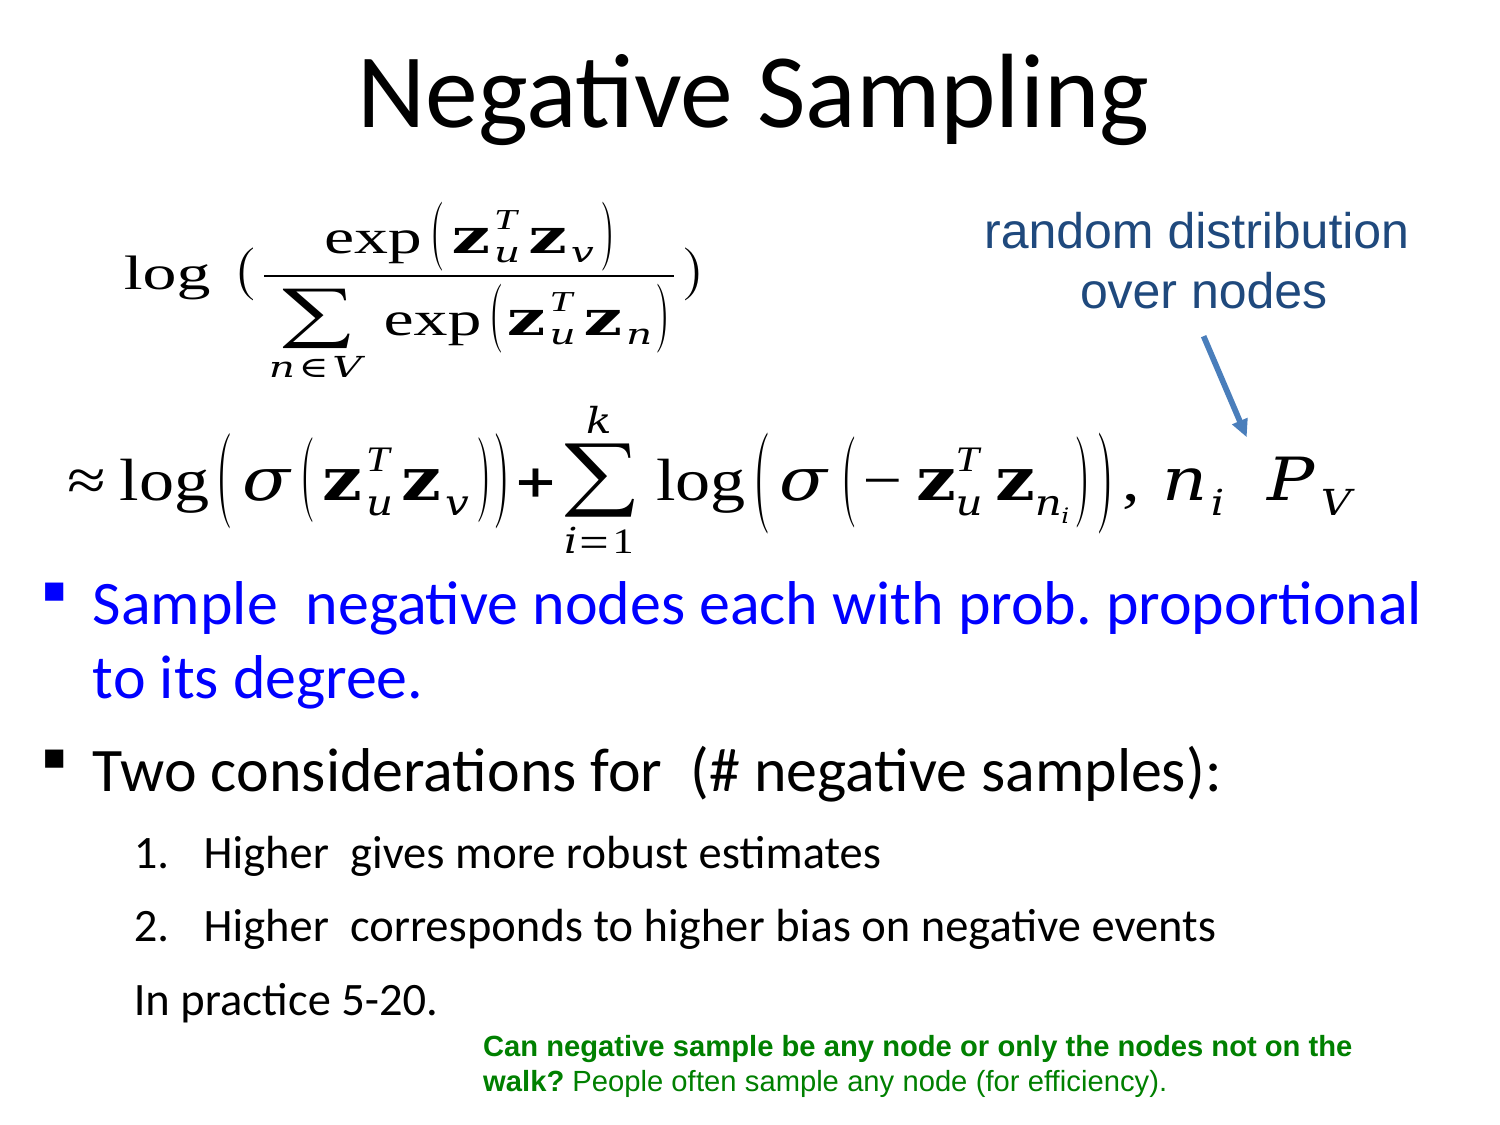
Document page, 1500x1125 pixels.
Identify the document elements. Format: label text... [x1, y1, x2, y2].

title Negative Sampling [78, 0, 1429, 179]
text_box random distribution over nodes [917, 183, 1490, 337]
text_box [1203, 335, 1247, 438]
text_box Can negative sample be any node or only the nodes not on the walk? People often sample any node (for efficiency). [443, 1019, 1392, 1105]
list [75, 262, 1425, 1005]
